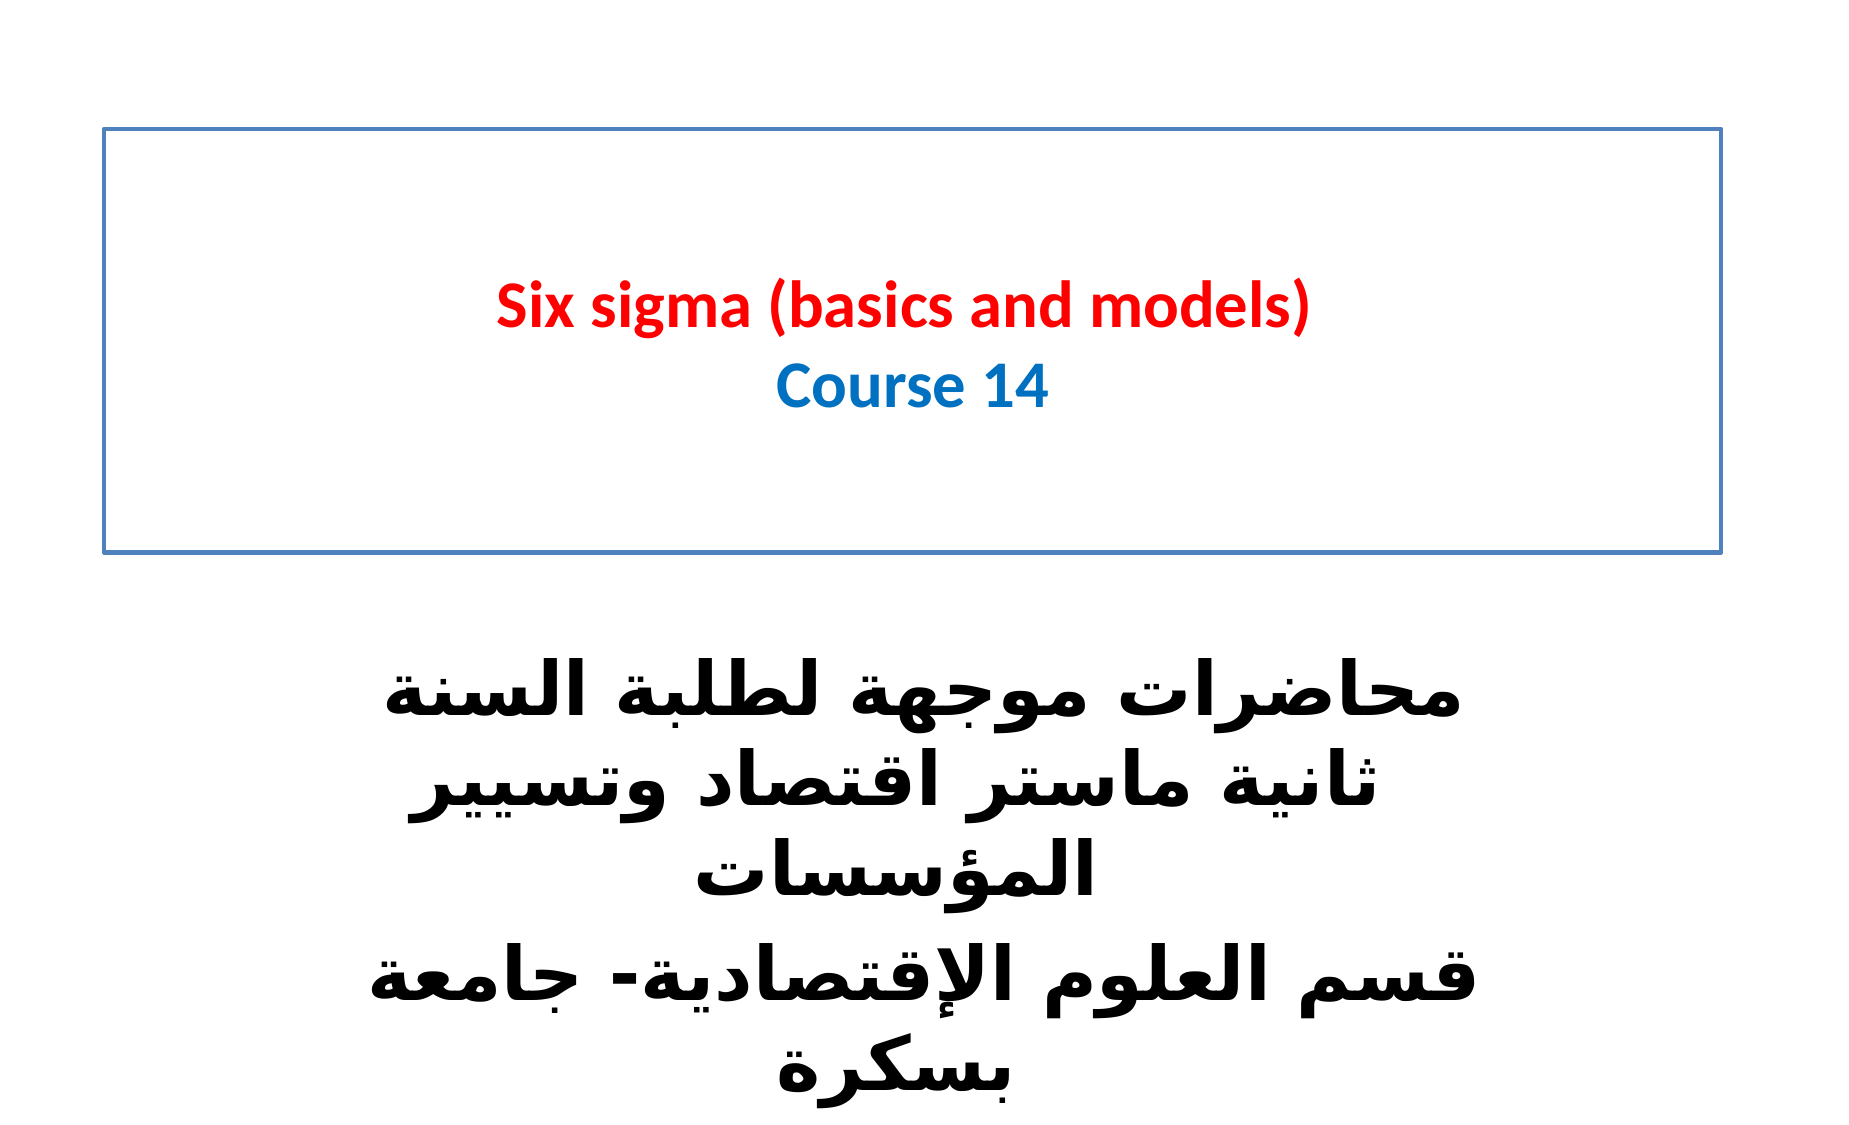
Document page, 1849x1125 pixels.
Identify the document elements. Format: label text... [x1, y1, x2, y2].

list محاضرات موجهة لطلبة السنة ثانية ماستر اقتصاد وتسيير المؤسسات قسم العلوم الإقتصادية- جامعة بسكرة [326, 632, 1522, 985]
title Six sigma (basics and models) Course 14 [102, 127, 1723, 555]
